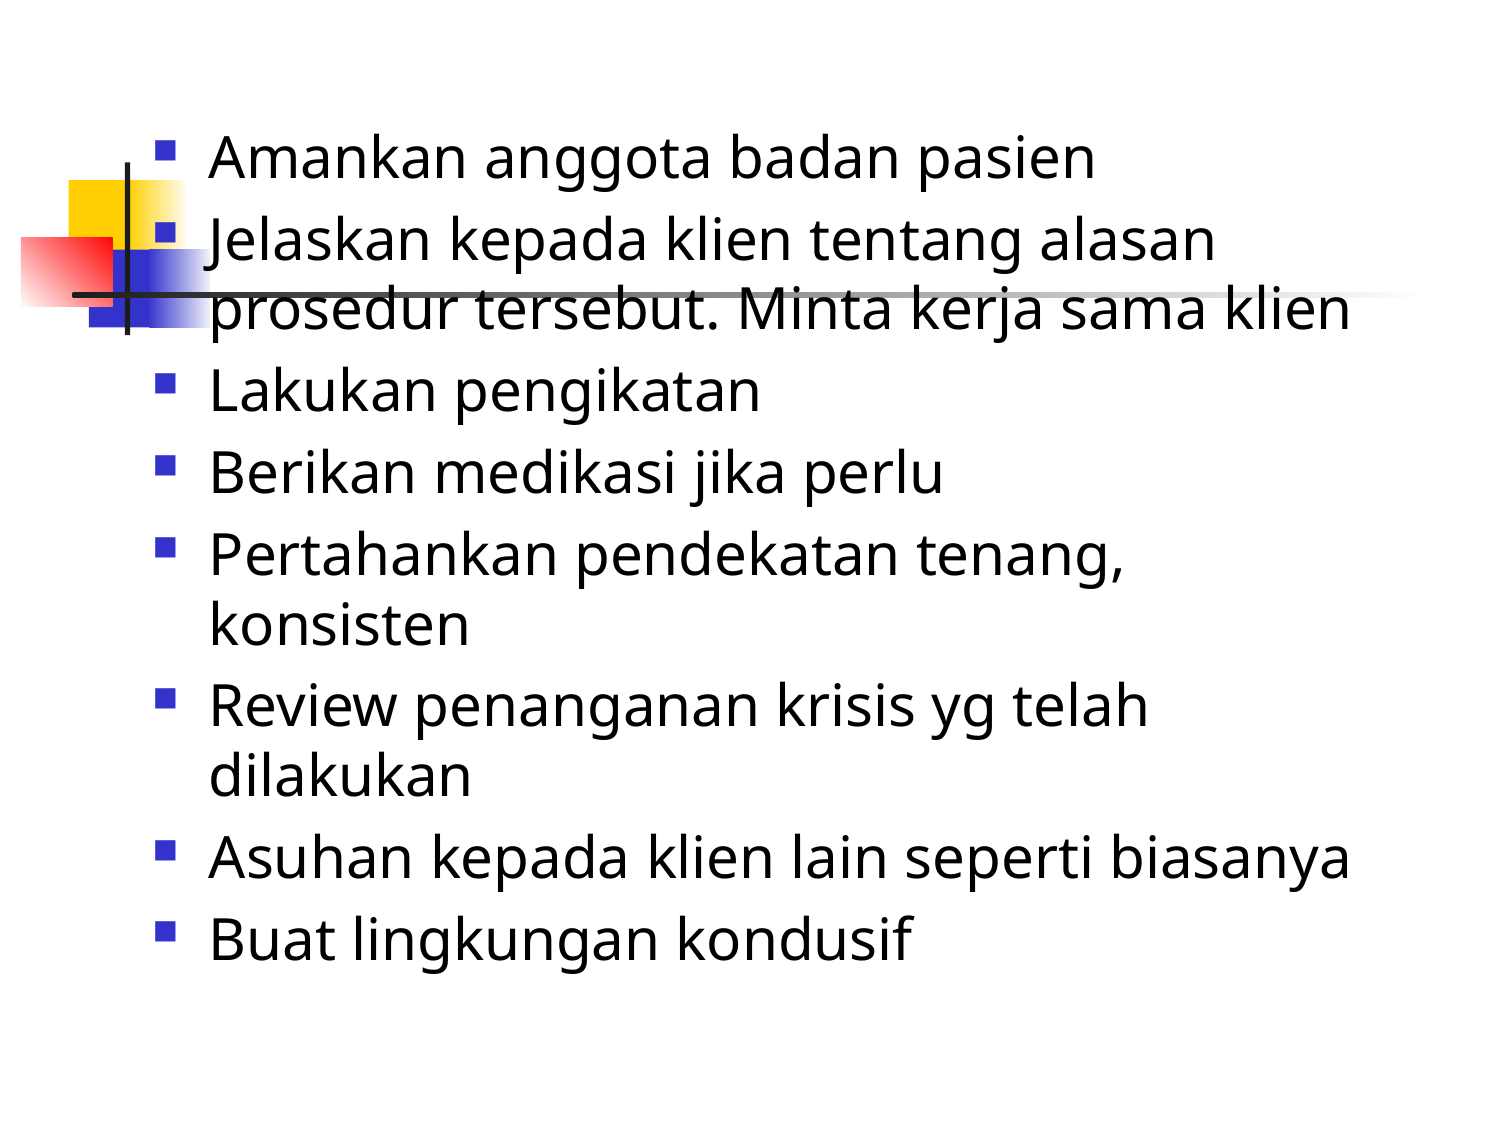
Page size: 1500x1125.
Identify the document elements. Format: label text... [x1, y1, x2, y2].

list Amankan anggota badan pasien Jelaskan kepada klien tentang alasan prosedur tersebut. Minta kerja sama klien Lakukan pengikatan Berikan medikasi jika perlu Pertahankan pendekatan tenang, konsisten Review penanganan krisis yg telah dilakukan Asuhan kepada klien lain seperti biasanya Buat lingkungan kondusif [137, 112, 1413, 988]
